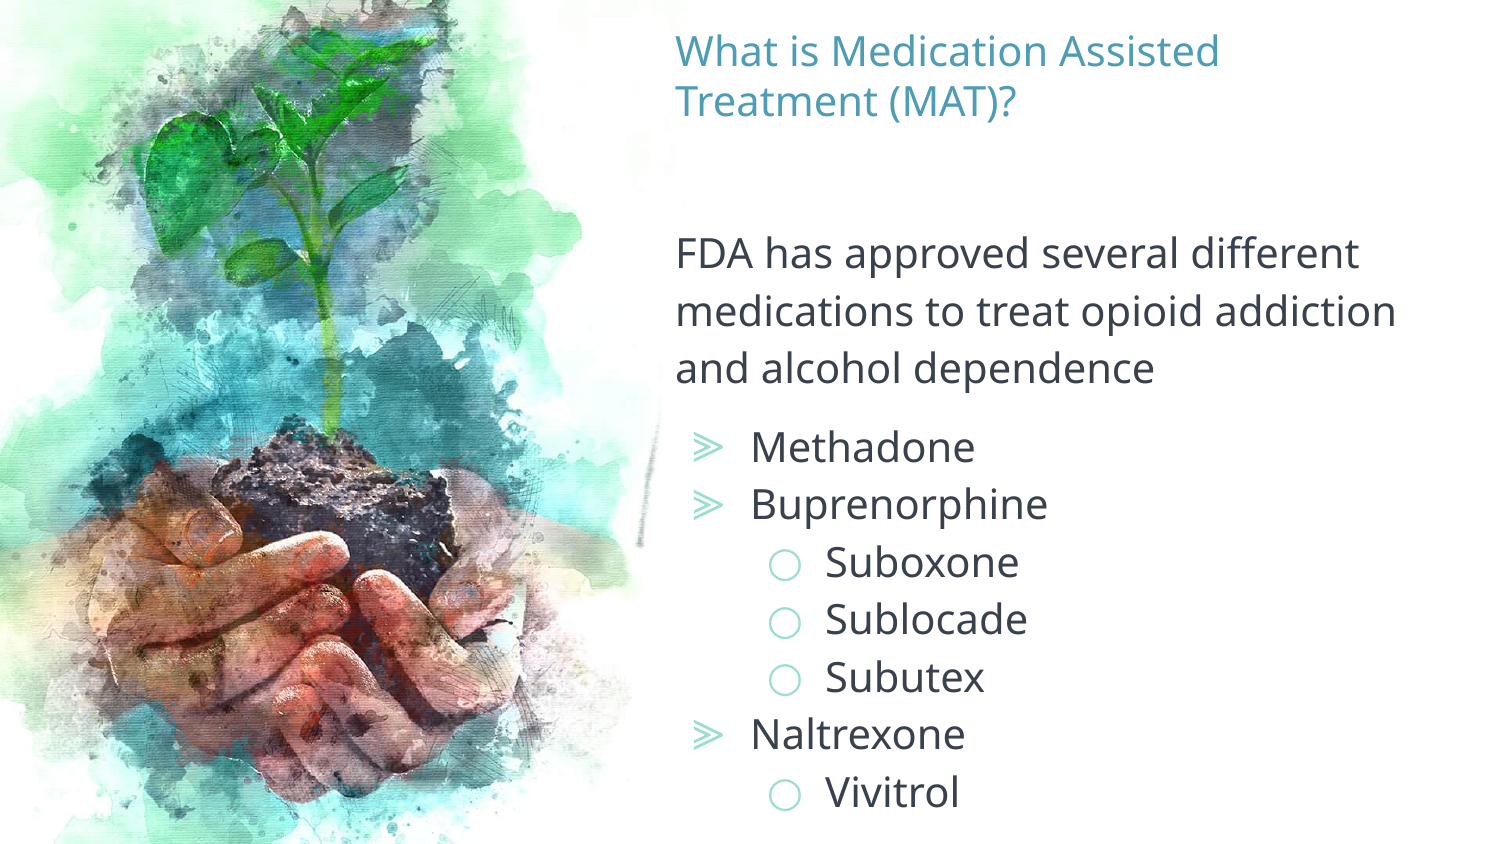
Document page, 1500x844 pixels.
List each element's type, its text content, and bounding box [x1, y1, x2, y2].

picture [0, 0, 1500, 844]
list FDA has approved several different medications to treat opioid addiction and alcohol dependence Methadone Buprenorphine Suboxone Sublocade Subutex Naltrexone Vivitrol [675, 219, 1426, 780]
title What is Medication Assisted Treatment (MAT)? [675, 33, 1426, 175]
